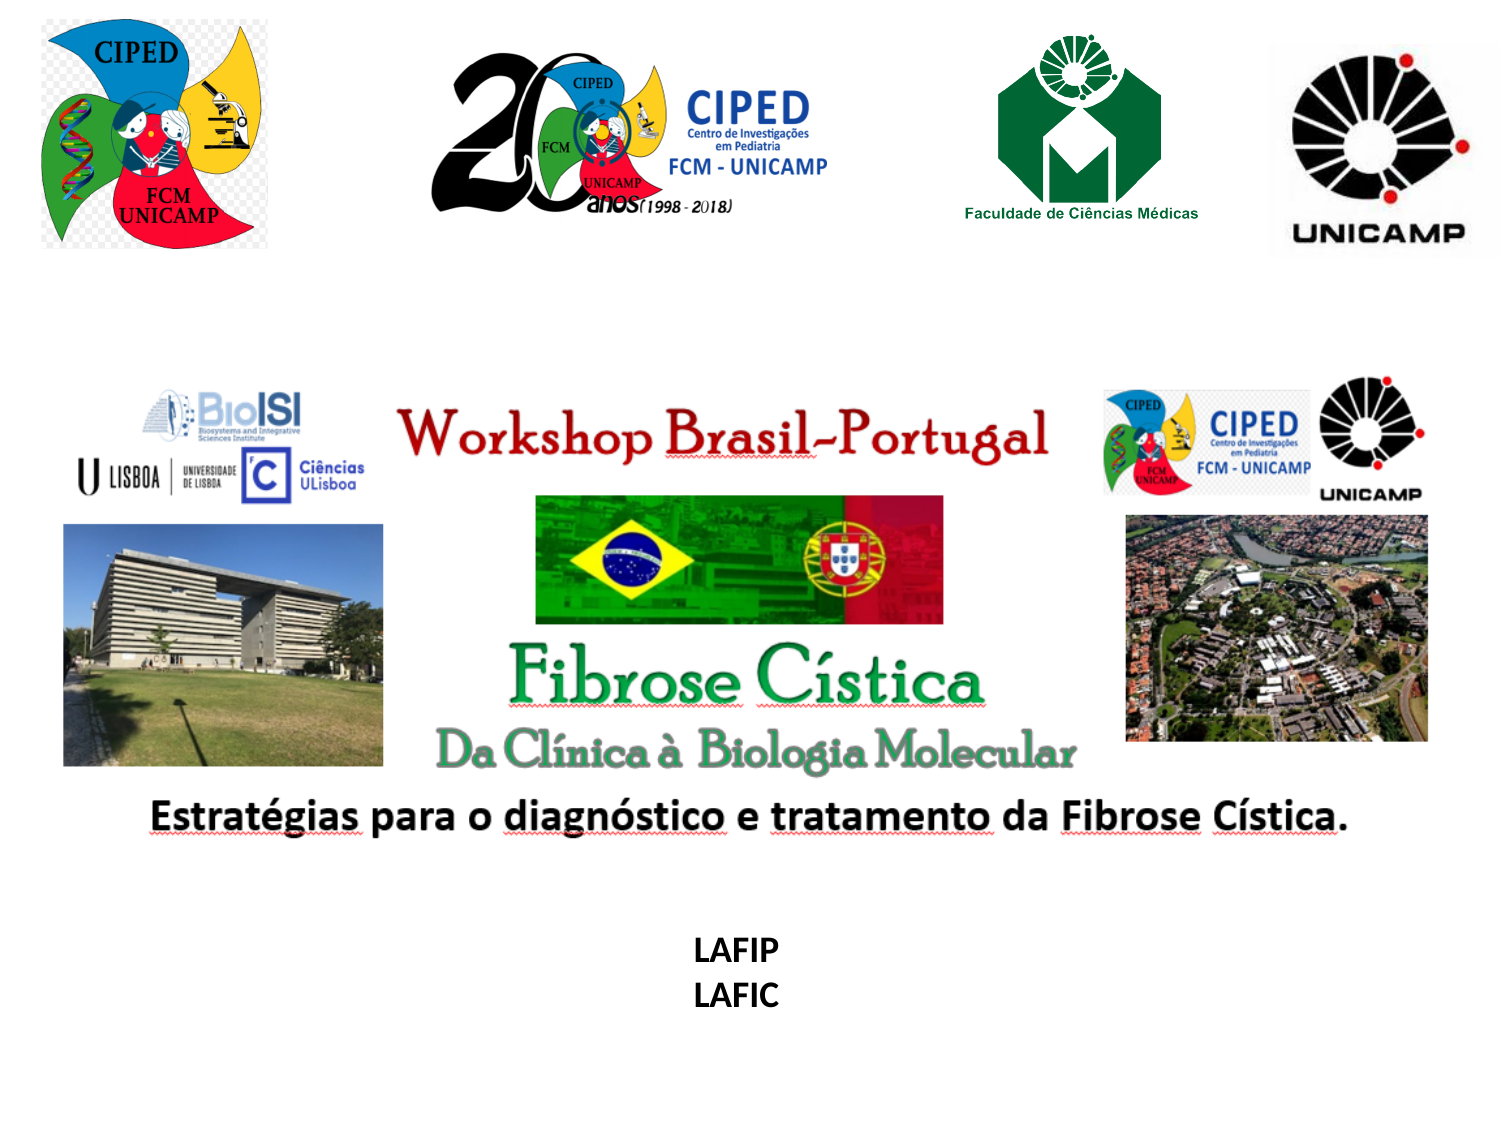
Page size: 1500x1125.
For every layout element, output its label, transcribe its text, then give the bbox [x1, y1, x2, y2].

picture [964, 34, 1199, 220]
picture [430, 49, 839, 229]
picture [1267, 44, 1500, 258]
picture [40, 18, 268, 249]
picture [63, 373, 1437, 847]
text_box LAFIP LAFIC [679, 917, 845, 1022]
